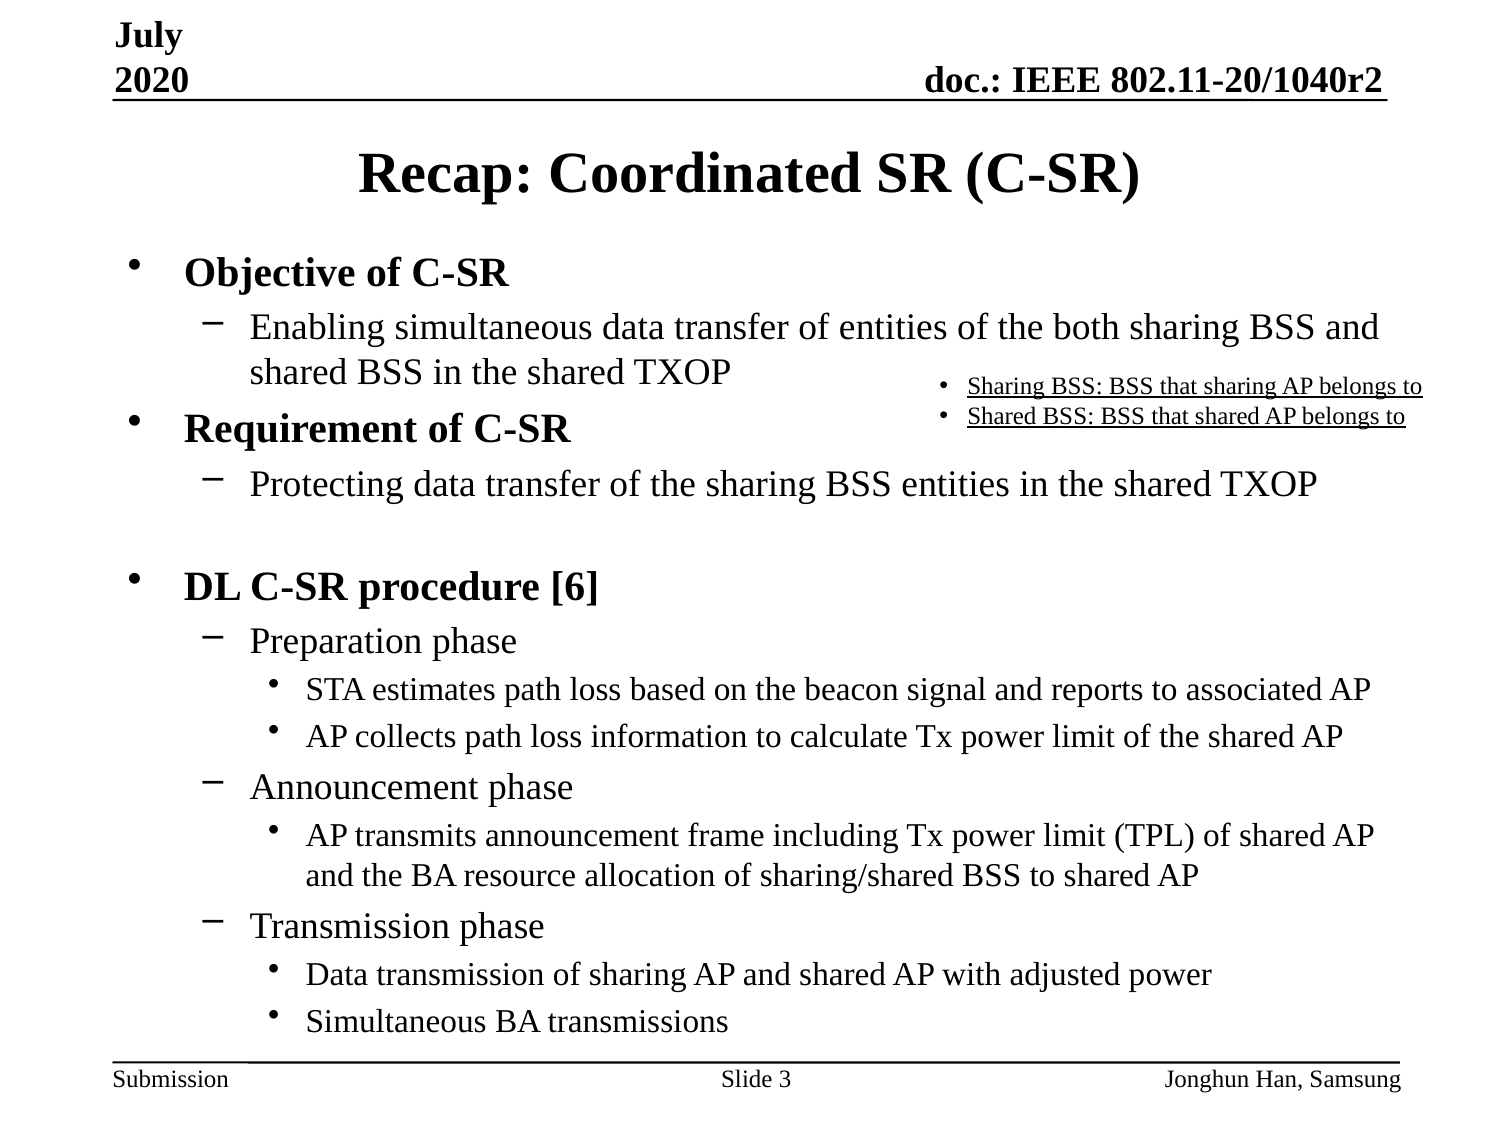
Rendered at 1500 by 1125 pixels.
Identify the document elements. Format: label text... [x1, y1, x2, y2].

footer Jonghun Han, Samsung [1162, 1061, 1402, 1093]
list Objective of C-SR Enabling simultaneous data transfer of entities of the both sharing BSS and shared BSS in the shared TXOP Requirement of C-SR Protecting data transfer of the sharing BSS entities in the shared TXOP DL C-SR procedure [6] Preparation phase STA estimates path loss based on the beacon signal and reports to associated AP AP collects path loss information to calculate Tx power limit of the shared AP Announcement phase AP transmits announcement frame including Tx power limit (TPL) of shared AP and the BA resource allocation of sharing/shared BSS to shared AP Transmission phase Data transmission of sharing AP and shared AP with adjusted power Simultaneous BA transmissions [112, 237, 1401, 1064]
slide_number Slide 3 [712, 1061, 800, 1093]
text_box Sharing BSS: BSS that sharing AP belongs to Shared BSS: BSS that shared AP belongs to [924, 362, 1439, 438]
title Recap: Coordinated SR (C-SR) [112, 112, 1388, 226]
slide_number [114, 54, 265, 101]
